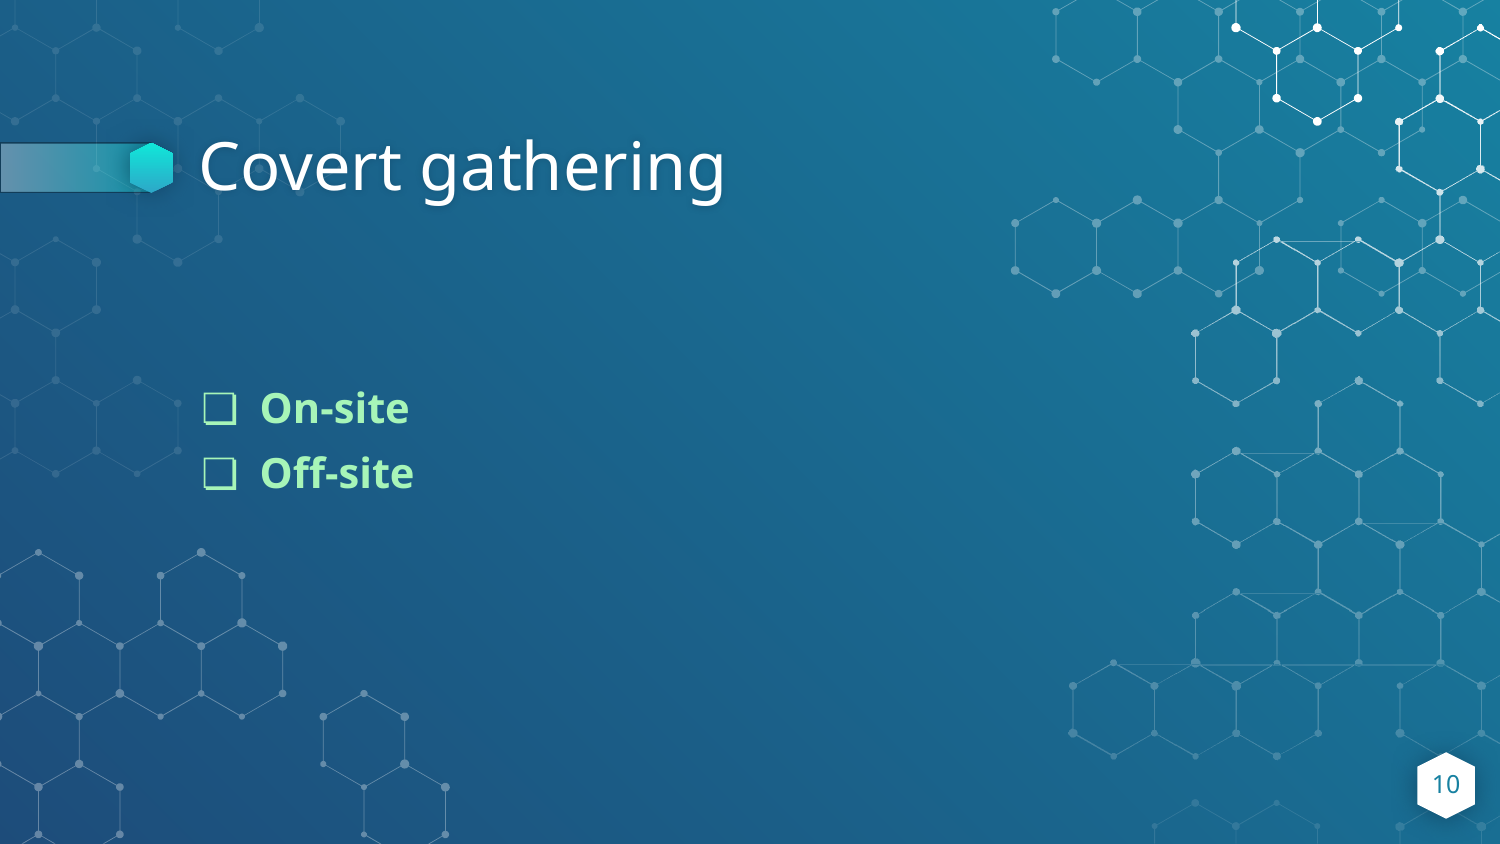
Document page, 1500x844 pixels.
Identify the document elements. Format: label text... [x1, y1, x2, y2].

slide_number ‹#› [1417, 752, 1475, 819]
title Covert gathering [198, 140, 1448, 198]
text_box On-site Off-site [169, 351, 1266, 512]
